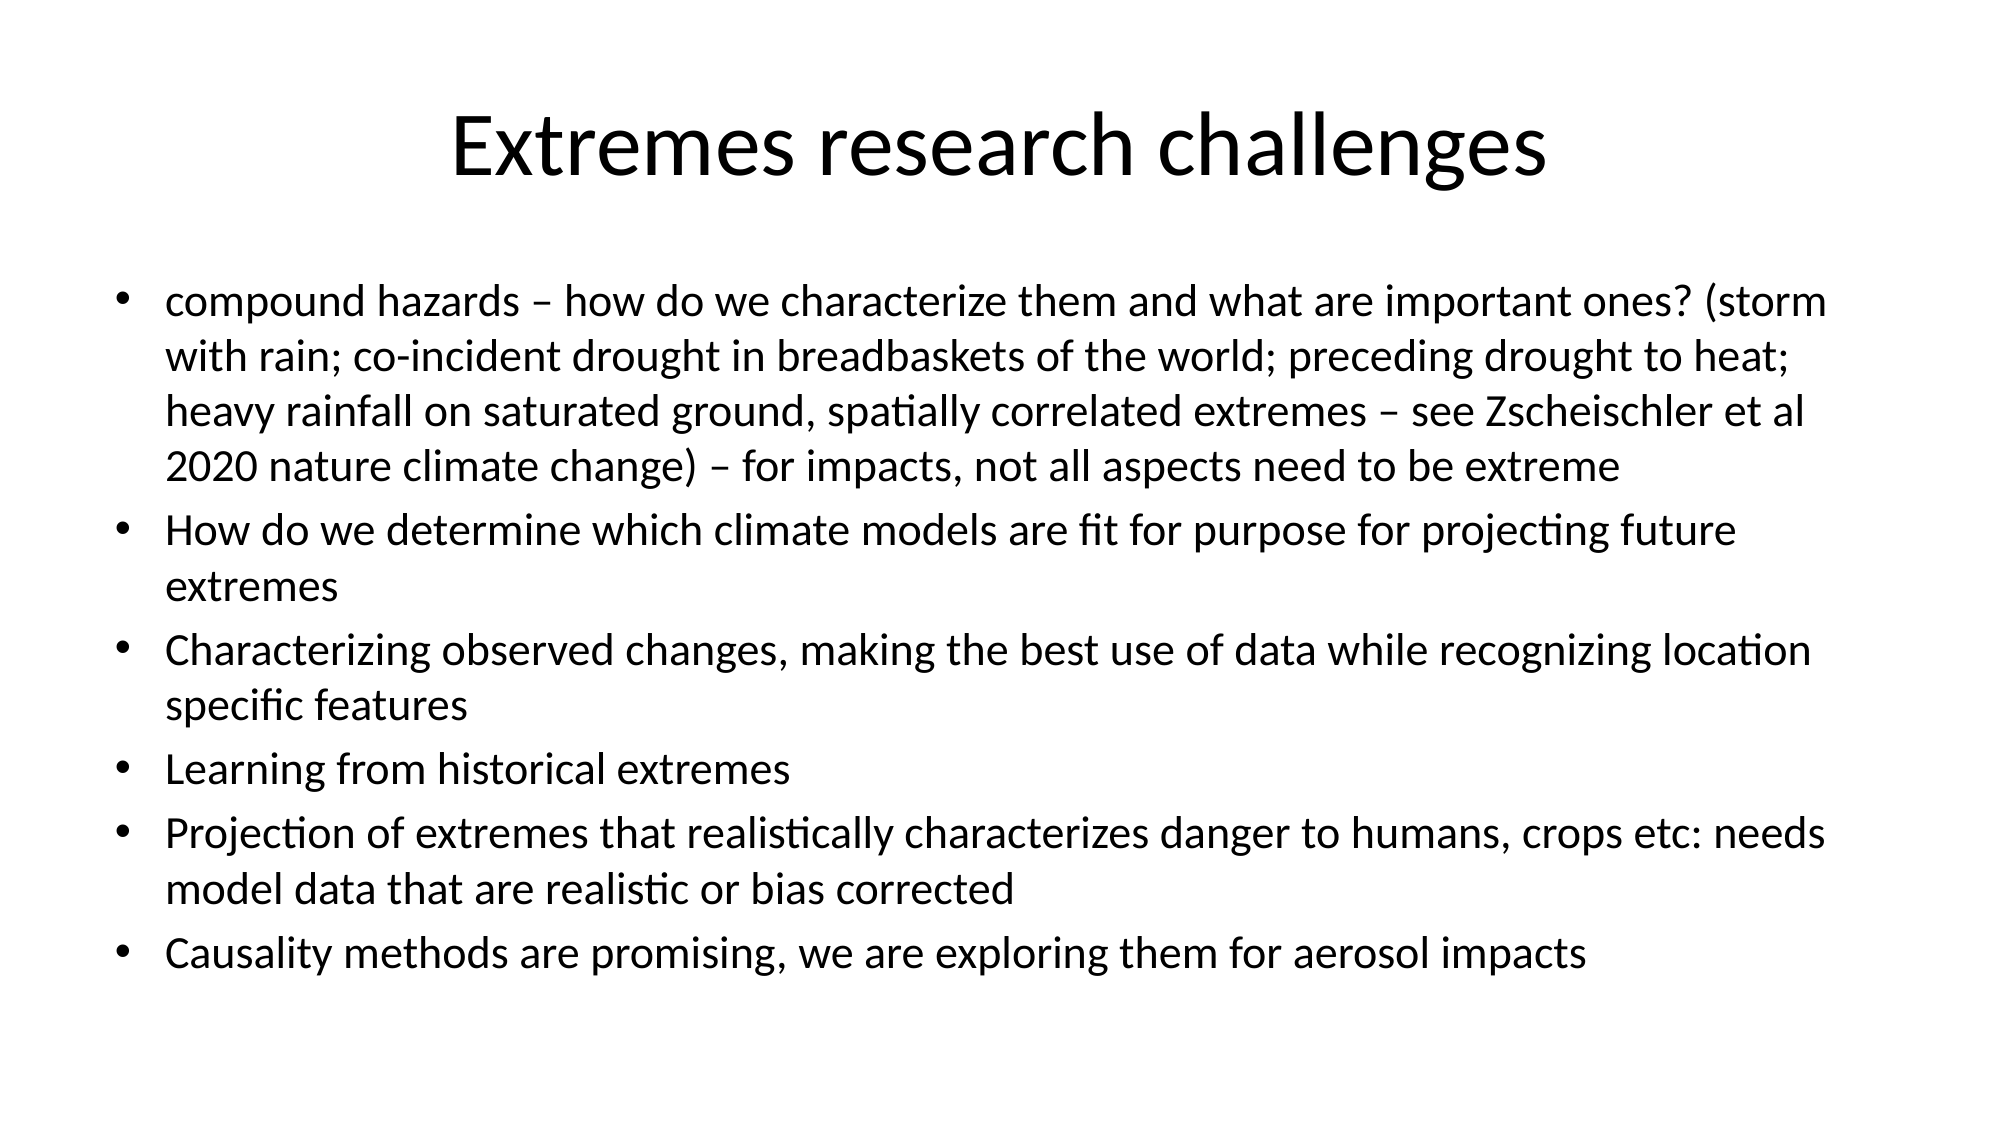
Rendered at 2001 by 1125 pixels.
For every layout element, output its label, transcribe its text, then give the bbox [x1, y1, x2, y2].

list compound hazards – how do we characterize them and what are important ones? (storm with rain; co-incident drought in breadbaskets of the world; preceding drought to heat; heavy rainfall on saturated ground, spatially correlated extremes – see Zscheischler et al 2020 nature climate change) – for impacts, not all aspects need to be extreme How do we determine which climate models are fit for purpose for projecting future extremes Characterizing observed changes, making the best use of data while recognizing location specific features Learning from historical extremes Projection of extremes that realistically characterizes danger to humans, crops etc: needs model data that are realistic or bias corrected Causality methods are promising, we are exploring them for aerosol impacts [99, 262, 1900, 1005]
title Extremes research challenges [99, 45, 1900, 233]
